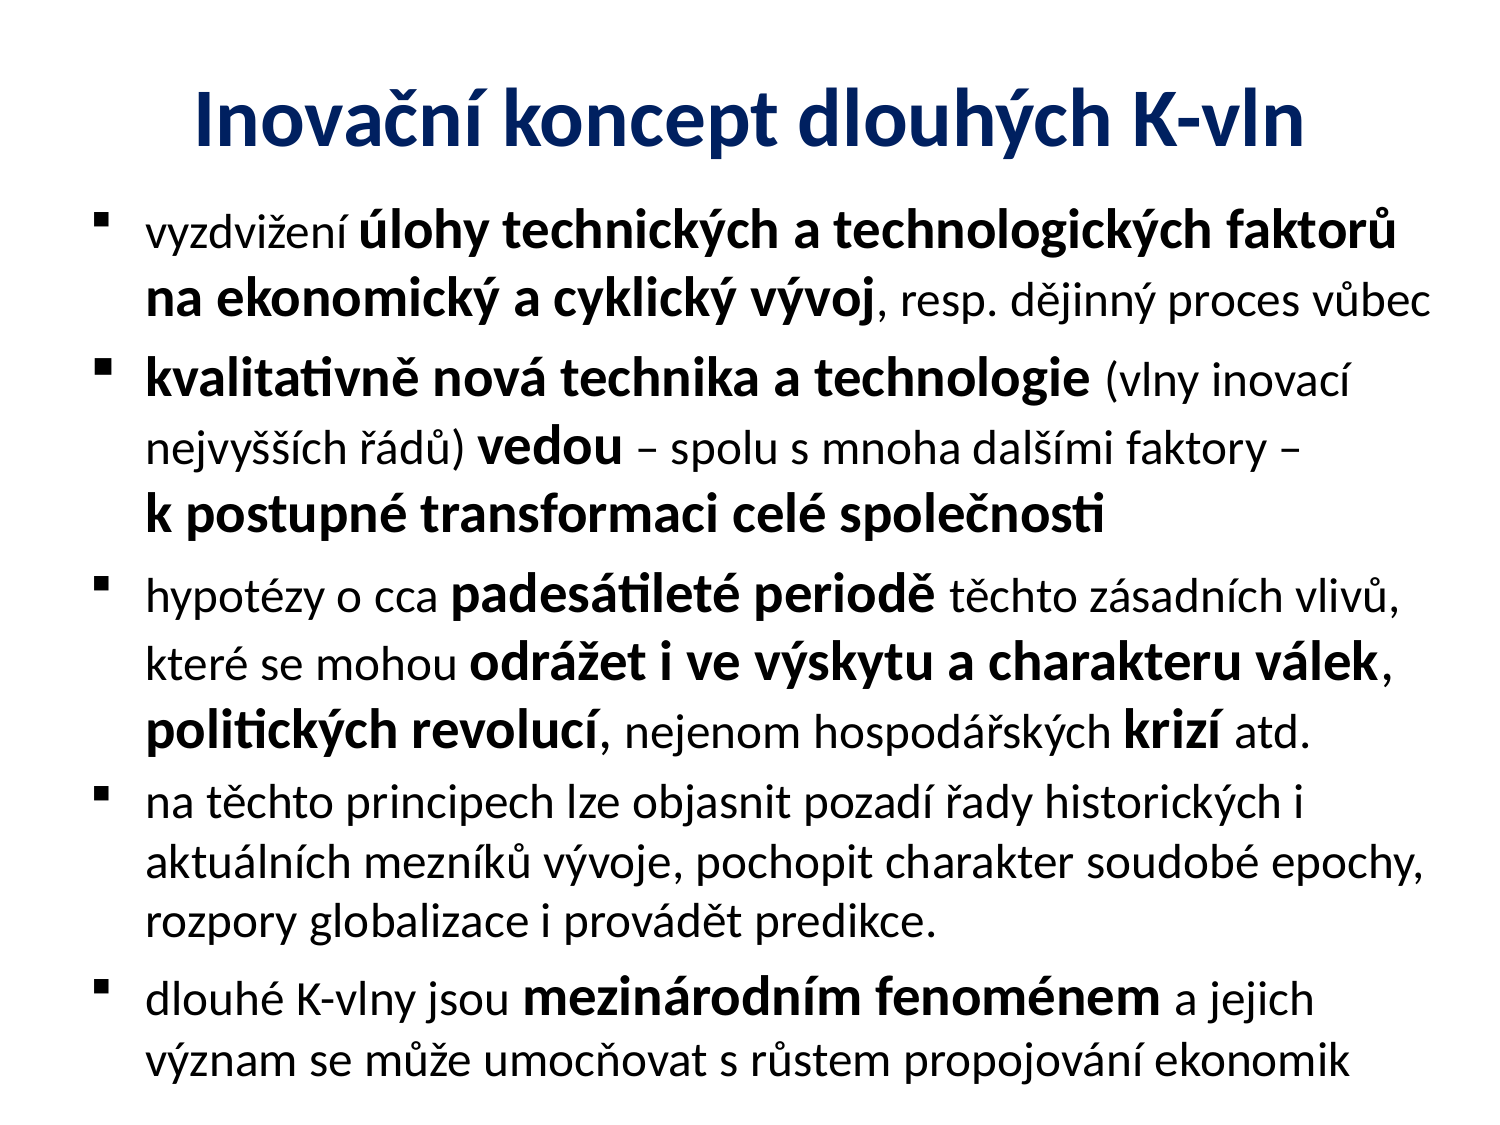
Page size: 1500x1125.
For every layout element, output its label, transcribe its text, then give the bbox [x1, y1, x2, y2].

title Inovační koncept dlouhých K-vln [75, 54, 1425, 173]
list vyzdvižení úlohy technických a technologických faktorů na ekonomický a cyklický vývoj, resp. dějinný proces vůbec kvalitativně nová technika a technologie (vlny inovací nejvyšších řádů) vedou – spolu s mnoha dalšími faktory – k postupné transformaci celé společnosti hypotézy o cca padesátileté periodě těchto zásadních vlivů, které se mohou odrážet i ve výskytu a charakteru válek, politických revolucí, nejenom hospodářských krizí atd. na těchto principech lze objasnit pozadí řady historických i aktuálních mezníků vývoje, pochopit charakter soudobé epochy, rozpory globalizace i provádět predikce. dlouhé K-vlny jsou mezinárodním fenoménem a jejich význam se může umocňovat s růstem propojování ekonomik [75, 184, 1447, 1106]
